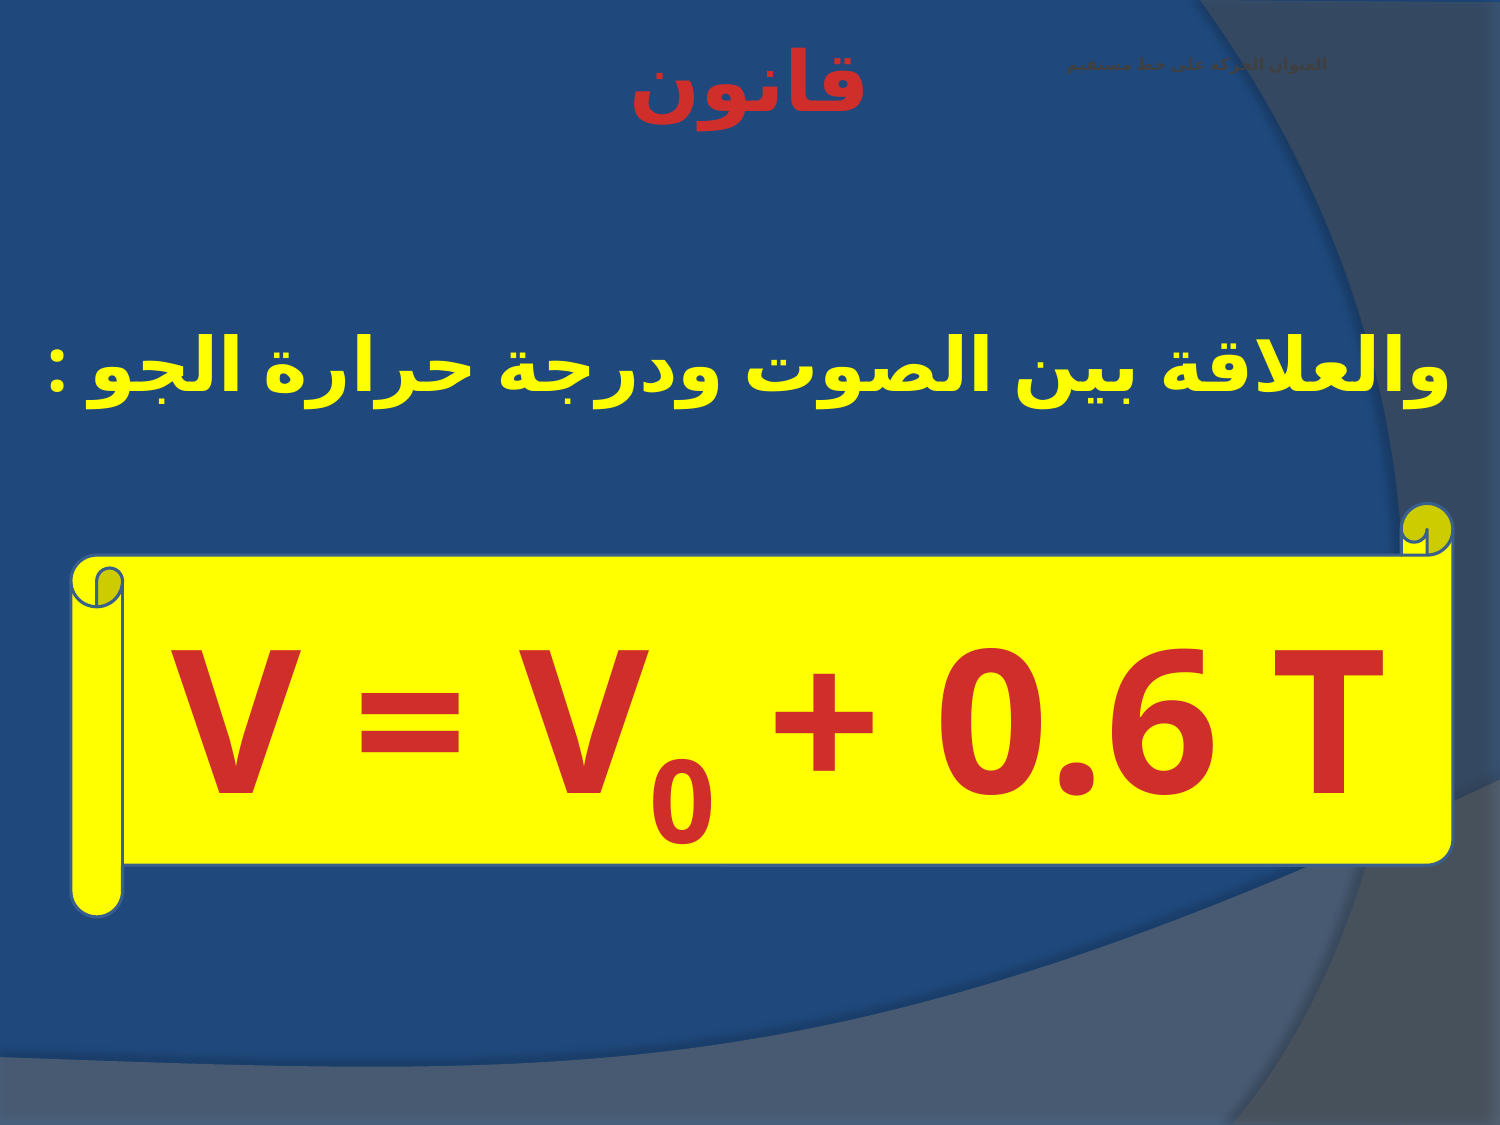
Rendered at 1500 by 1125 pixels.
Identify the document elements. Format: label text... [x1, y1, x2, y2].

text_box قانون [0, 21, 1500, 137]
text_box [29, 503, 1500, 918]
text_box والعلاقة بين الصوت ودرجة حرارة الجو : [0, 278, 1500, 445]
